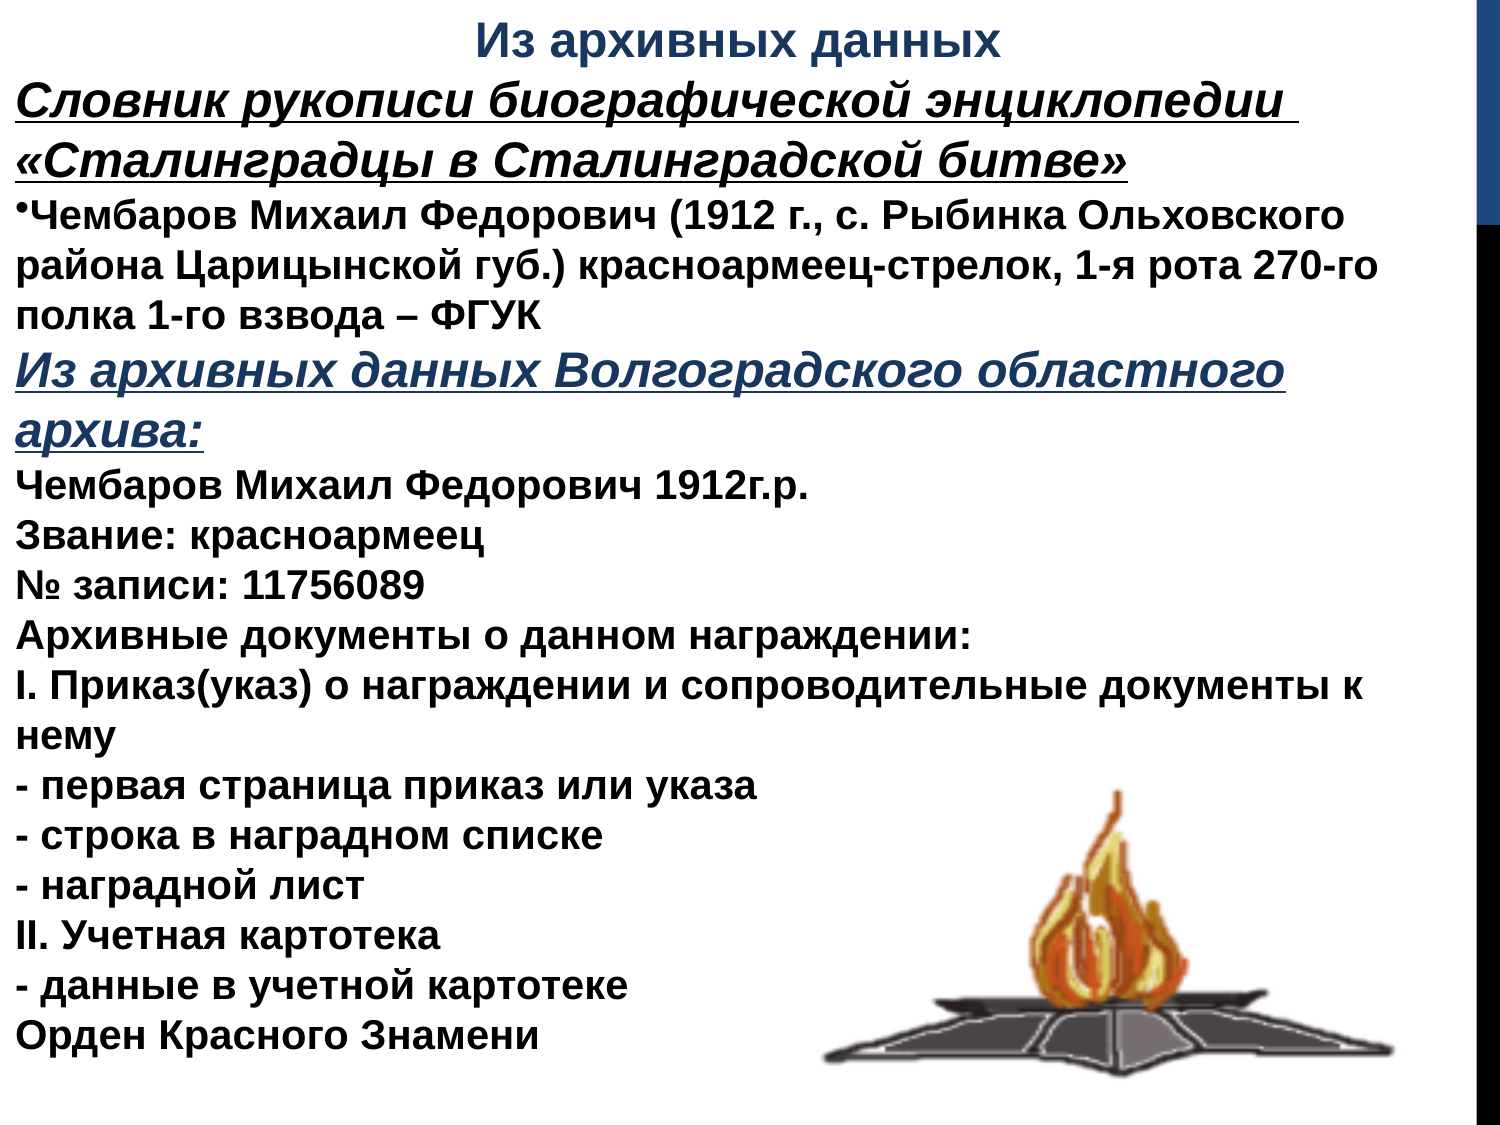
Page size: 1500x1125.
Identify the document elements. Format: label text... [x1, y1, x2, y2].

picture [796, 585, 1466, 1125]
text_box Из архивных данных Словник рукописи биографической энциклопедии «Сталинградцы в Сталинградской битве» Чембаров Михаил Федорович (1912 г., с. Рыбинка Ольховского района Царицынской губ.) красноармеец-стрелок, 1-я рота 270-го полка 1-го взвода – ФГУК Из архивных данных Волгоградского областного архива: Чембаров Михаил Федорович 1912г.р. Звание: красноармеец № записи: 11756089 Архивные документы о данном награждении: I. Приказ(указ) о награждении и сопроводительные документы к нему - первая страница приказ или указа - строка в наградном списке - наградной лист II. Учетная картотека - данные в учетной картотеке Орден Красного Знамени [0, 0, 1477, 1111]
